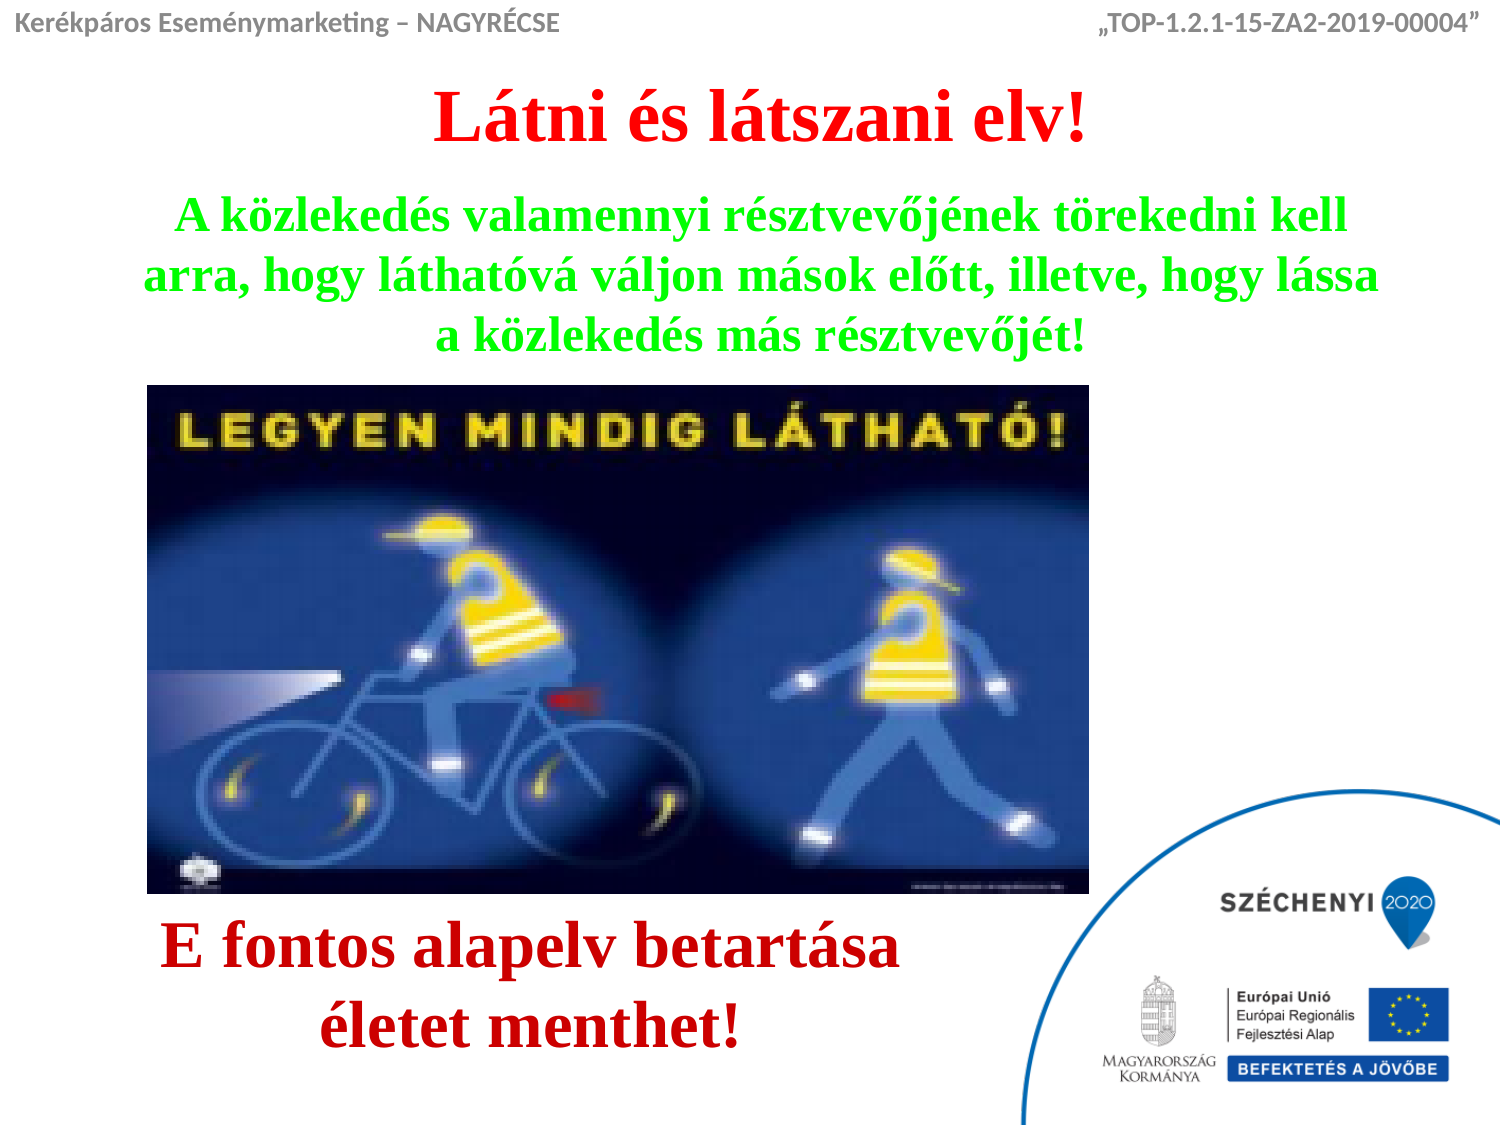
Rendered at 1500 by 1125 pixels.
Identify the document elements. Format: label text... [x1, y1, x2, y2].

picture [147, 384, 1500, 1125]
text_box Látni és látszani elv! A közlekedés valamennyi résztvevőjének törekedni kell arra, hogy láthatóvá váljon mások előtt, illetve, hogy lássa a közlekedés más résztvevőjét! [112, 58, 1412, 369]
text_box Kerékpáros Eseménymarketing – NAGYRÉCSE „TOP-1.2.1-15-ZA2-2019-00004” [0, 0, 1500, 43]
text_box E fontos alapelv betartása életet menthet! [64, 893, 970, 1068]
